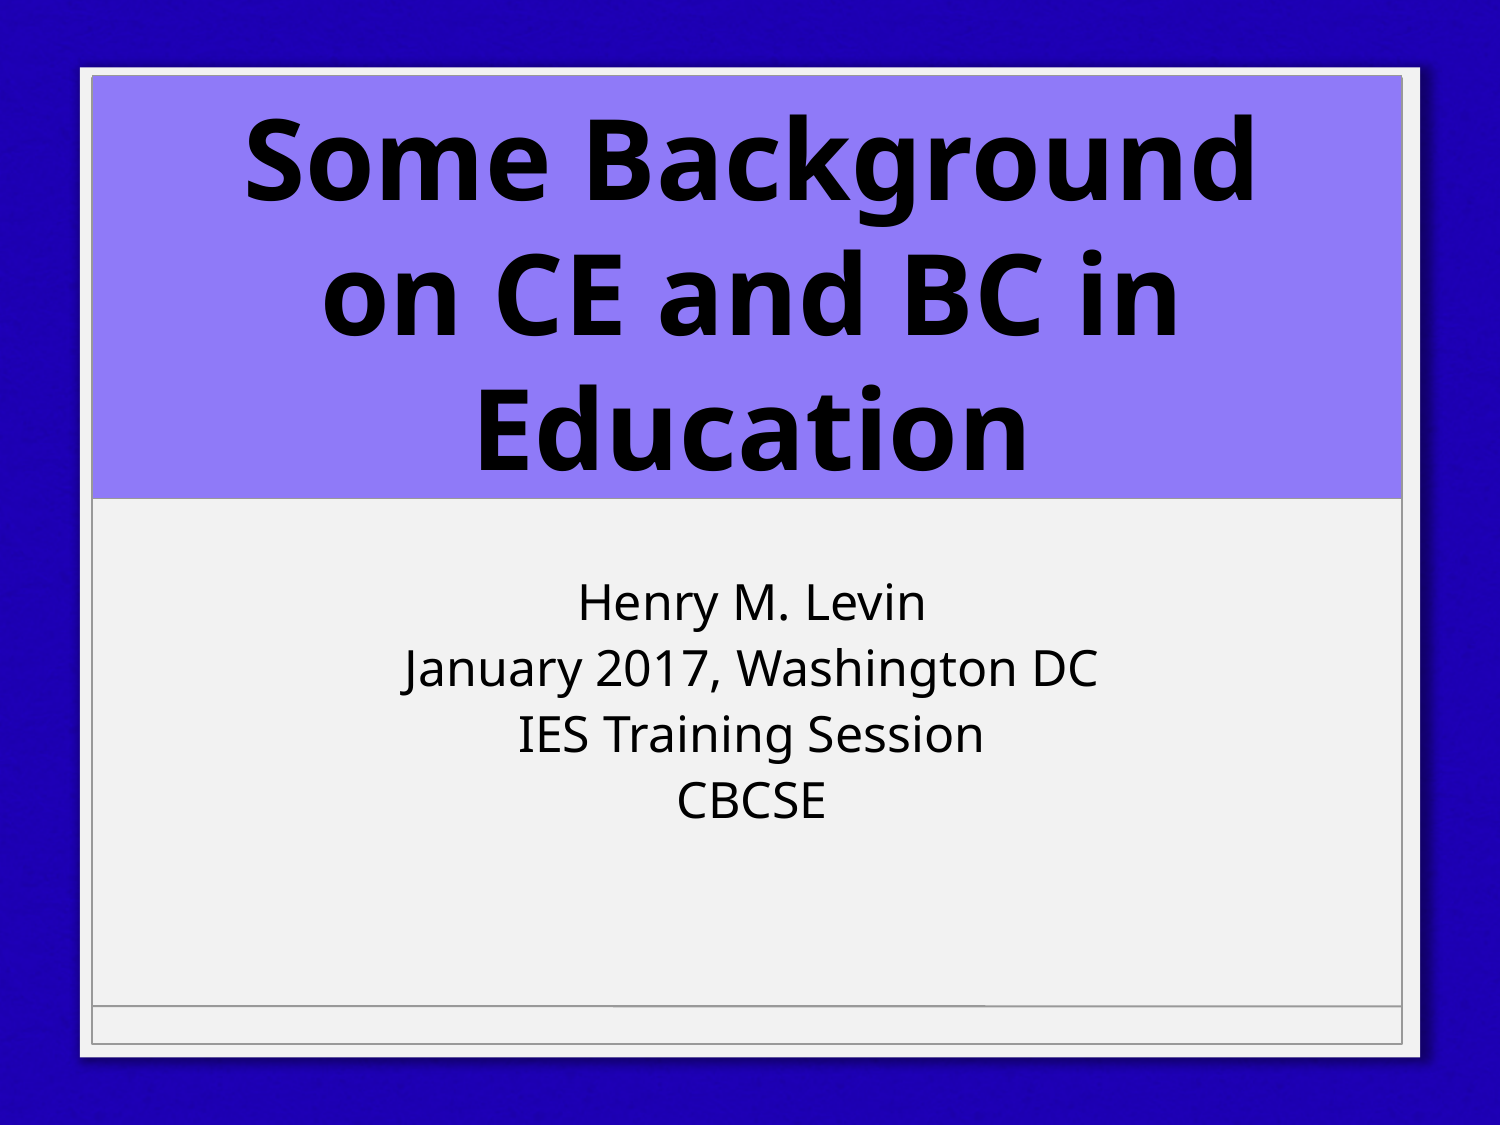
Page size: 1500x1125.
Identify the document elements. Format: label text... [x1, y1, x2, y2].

title Some Background on CE and BC in Education [150, 184, 1355, 500]
subtitle Henry M. Levin January 2017, Washington DC IES Training Session CBCSE [150, 562, 1355, 850]
